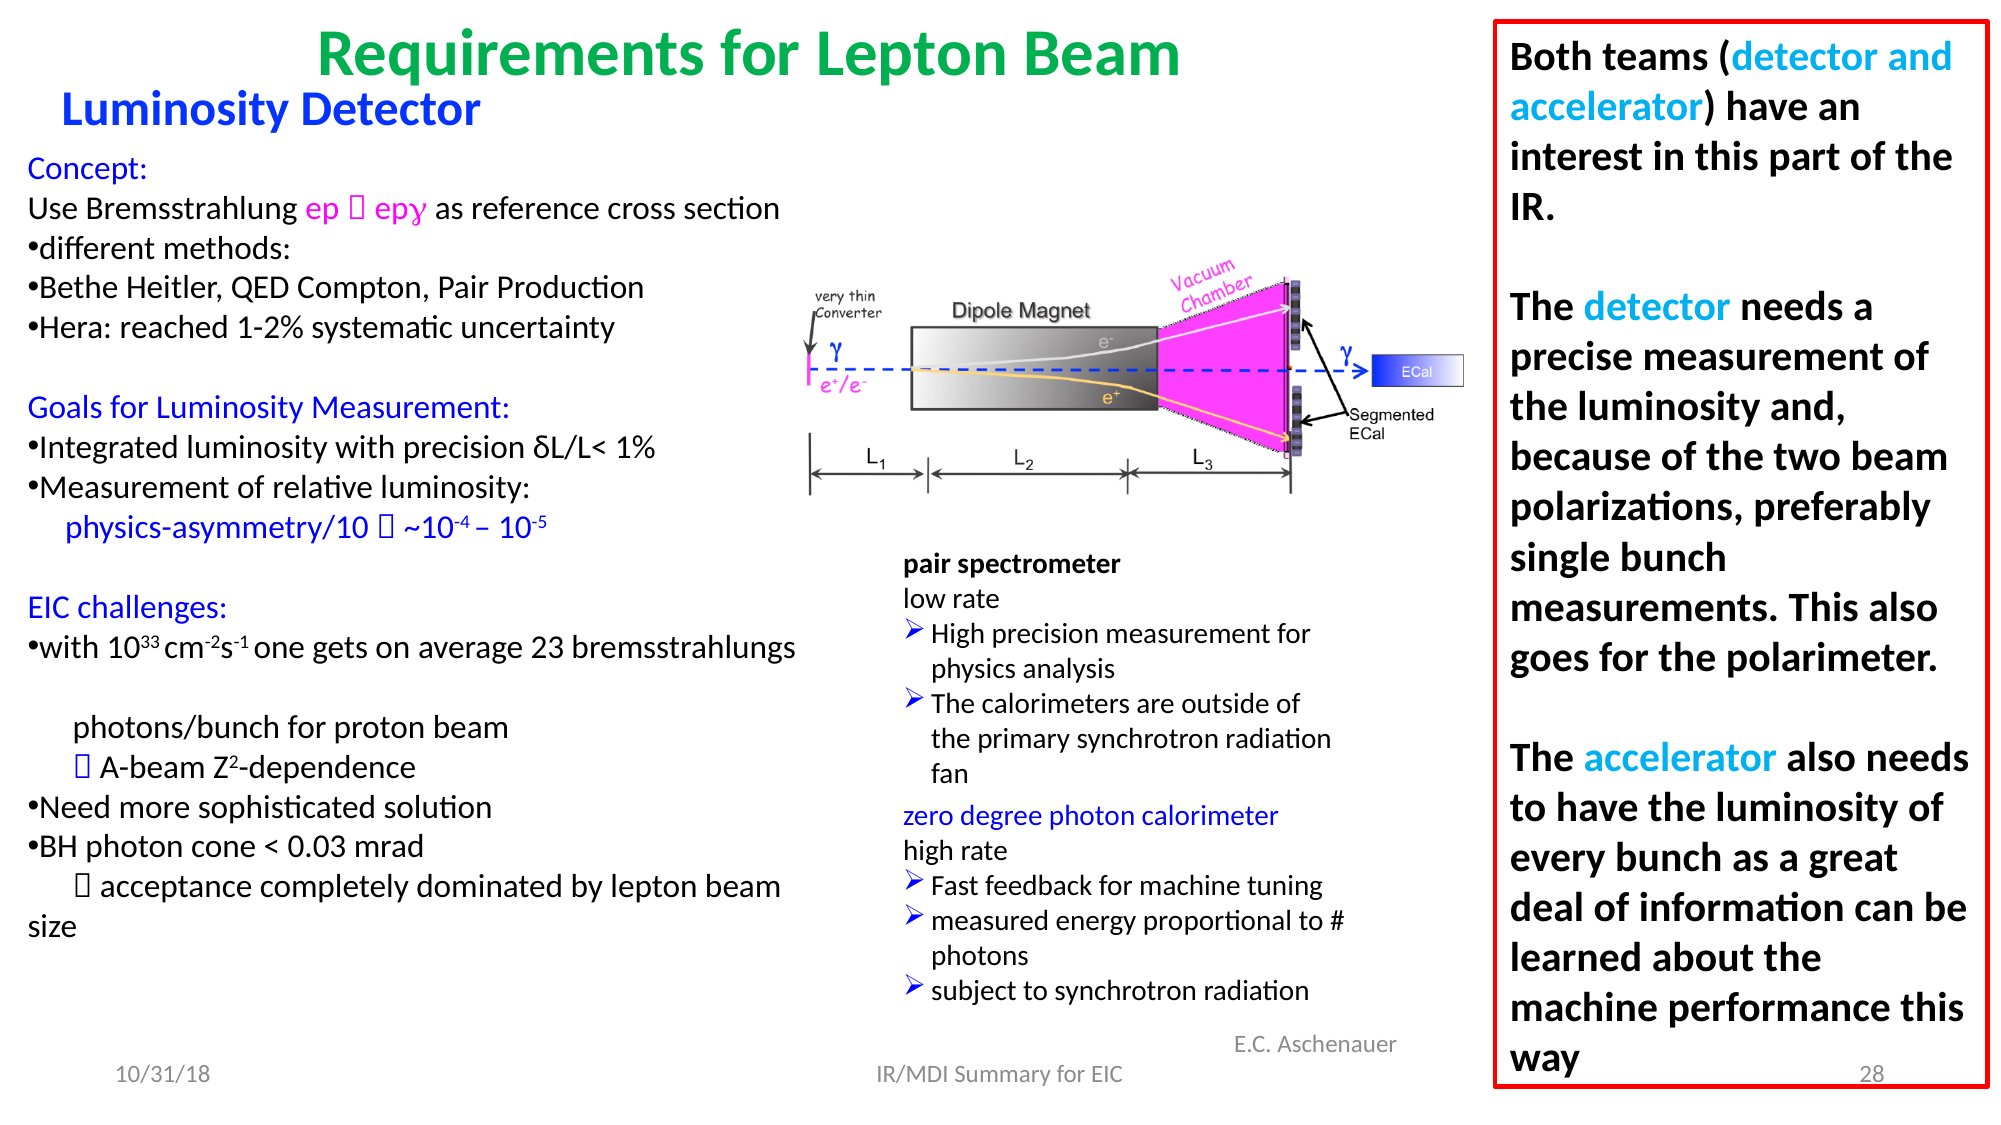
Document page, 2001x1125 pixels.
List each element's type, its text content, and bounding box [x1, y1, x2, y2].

text_box E.C. Aschenauer [1219, 1012, 1445, 1073]
text_box zero degree photon calorimeter high rate Fast feedback for machine tuning measured energy proportional to # photons subject to synchrotron radiation [888, 788, 1373, 1014]
text_box Both teams (detector and accelerator) have an interest in this part of the IR. The detector needs a precise measurement of the luminosity and, because of the two beam polarizations, preferably single bunch measurements. This also goes for the polarimeter. The accelerator also needs to have the luminosity of every bunch as a great deal of information can be learned about the machine performance this way [1495, 21, 1988, 1087]
text_box Luminosity Detector [46, 68, 497, 138]
text_box pair spectrometer low rate High precision measurement for physics analysis The calorimeters are outside of the primary synchrotron radiation fan [888, 537, 1359, 797]
text_box Concept: Use Bremsstrahlung ep  epg as reference cross section different methods: Bethe Heitler, QED Compton, Pair Production Hera: reached 1-2% systematic uncertainty Goals for Luminosity Measurement: Integrated luminosity with precision δL/L< 1% Measurement of relative luminosity: physics-asymmetry/10  ~10-4 – 10-5 EIC challenges: with 1033 cm-2s-1 one gets on average 23 bremsstrahlungs photons/bunch for proton beam  A-beam Z2-dependence Need more sophisticated solution BH photon cone < 0.03 mrad  acceptance completely dominated by lepton beam size [12, 138, 813, 1019]
picture [783, 215, 1464, 524]
slide_number 28 [1433, 1042, 1900, 1103]
title Requirements for Lepton Beam [0, 0, 1500, 97]
footer IR/MDI Summary for EIC [683, 1042, 1317, 1103]
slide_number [99, 1042, 567, 1103]
